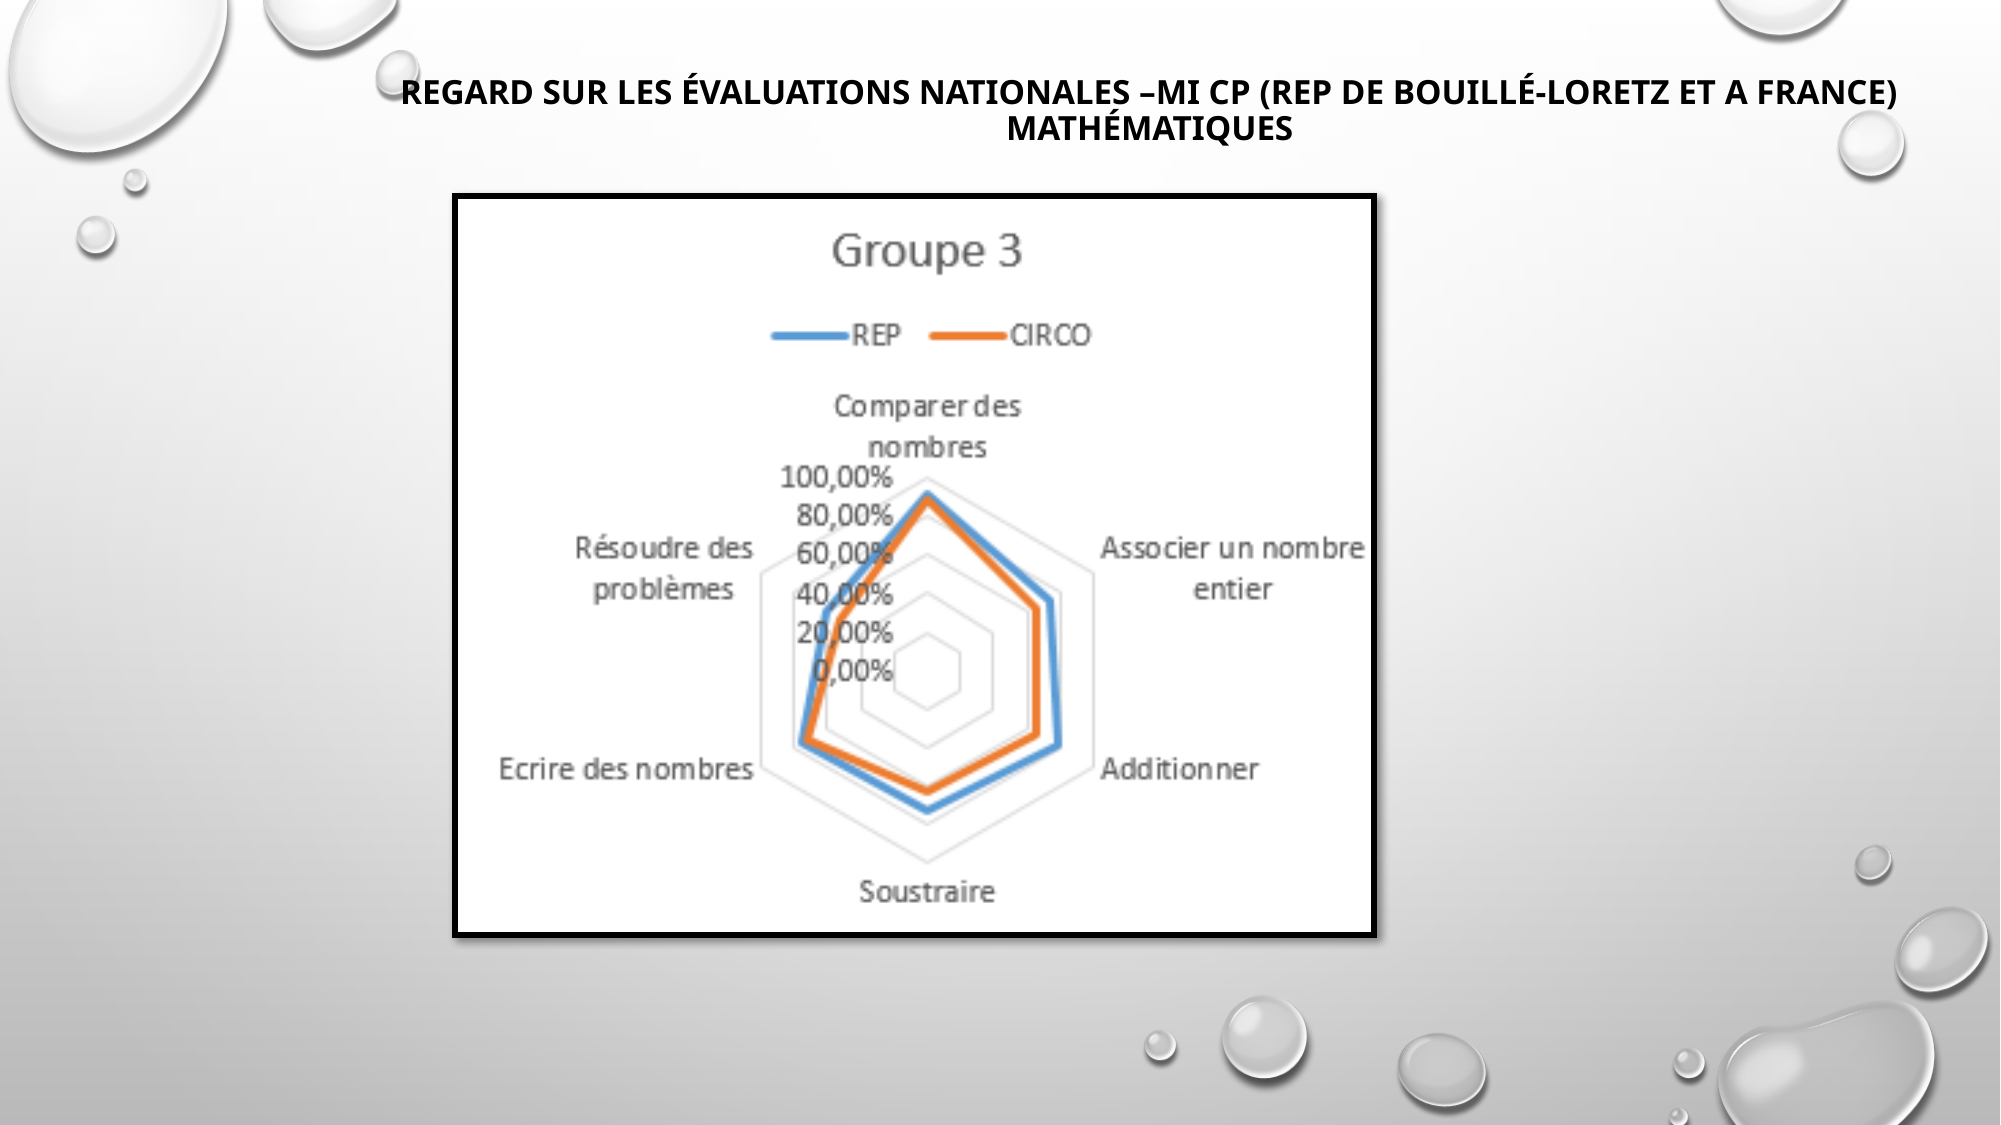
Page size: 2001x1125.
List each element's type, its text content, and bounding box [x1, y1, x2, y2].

title Regard sur les évaluations nationales –MI CP (REP de Bouillé-Loretz et A France) Mathématiques [299, 52, 2000, 171]
picture [0, 0, 2000, 1125]
